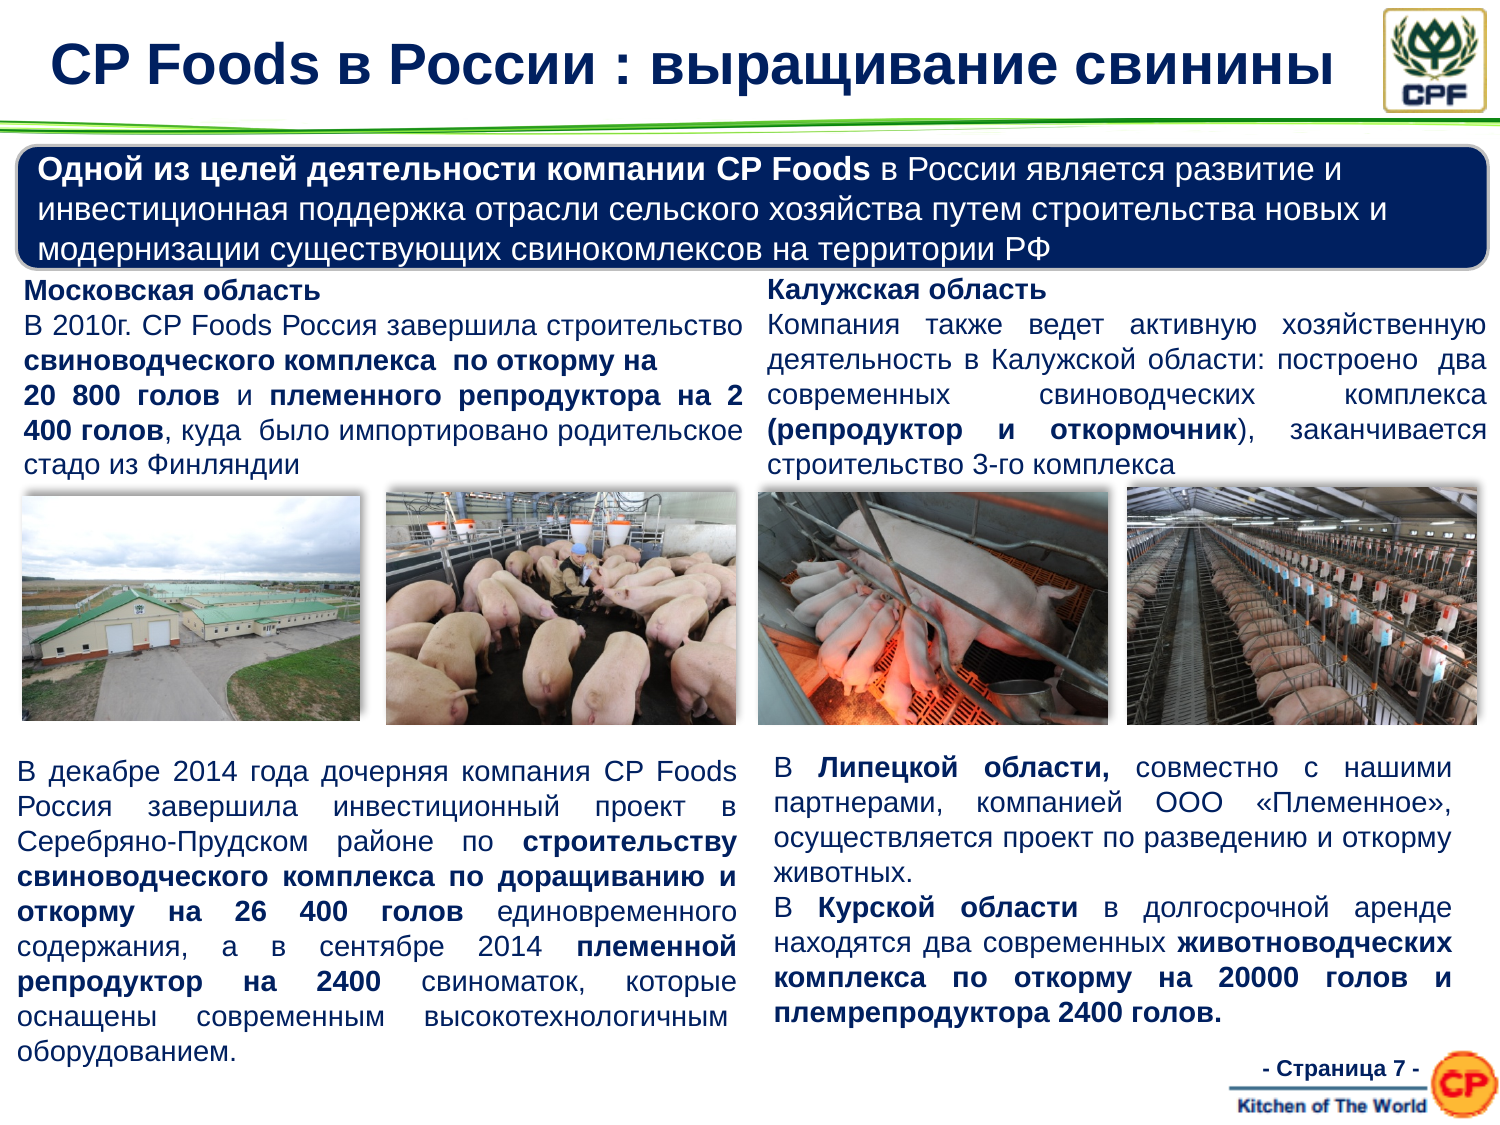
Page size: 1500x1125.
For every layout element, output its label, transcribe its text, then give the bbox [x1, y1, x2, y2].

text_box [1, 262, 1500, 1125]
picture [0, 117, 1500, 140]
picture [1383, 8, 1488, 113]
text_box CP Foods в России : выращивание свинины [35, 18, 1365, 104]
text_box Одной из целей деятельности компании CP Foods в России является развитие и инвестиционная поддержка отрасли сельского хозяйства путем строительства новых и модернизации существующих свинокомлексов на территории РФ [13, 150, 1492, 261]
